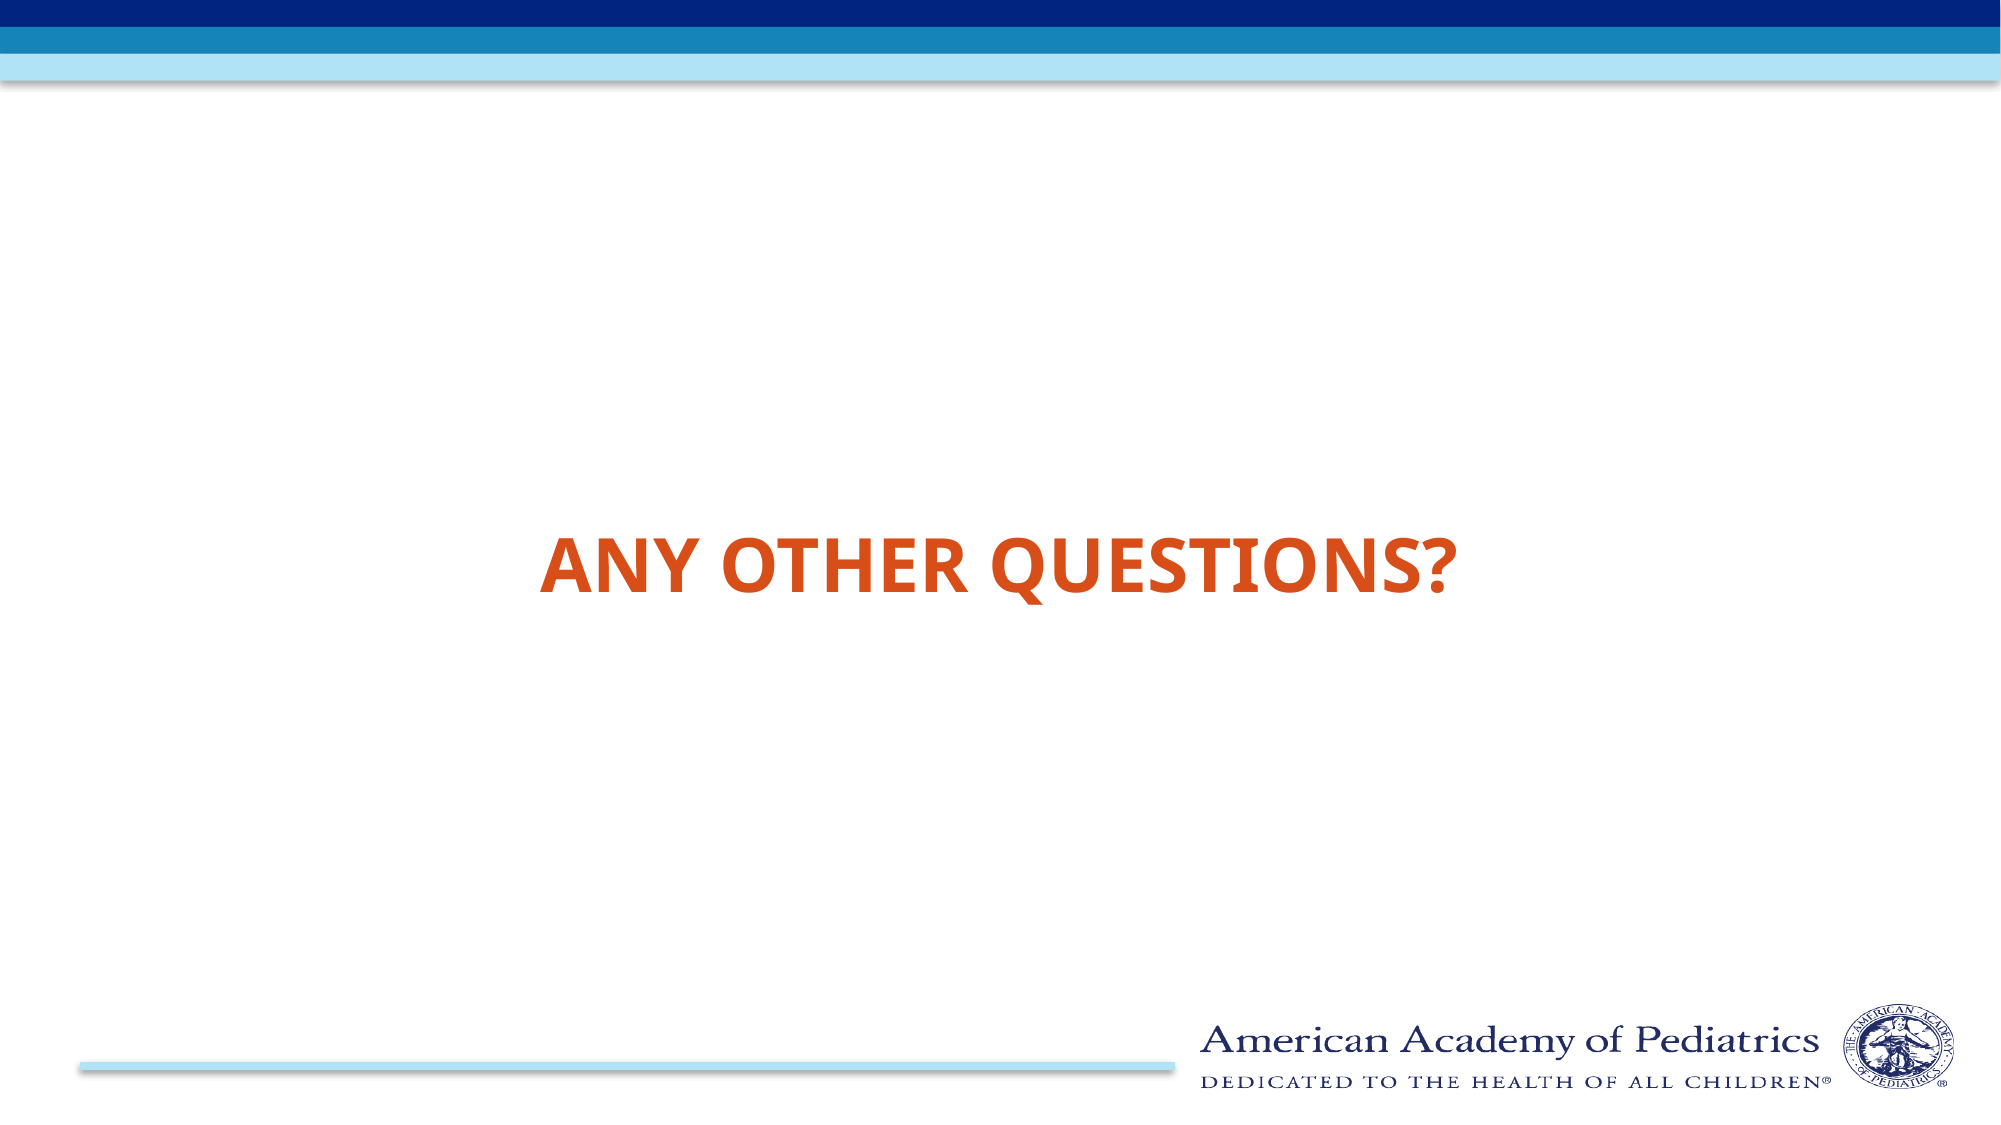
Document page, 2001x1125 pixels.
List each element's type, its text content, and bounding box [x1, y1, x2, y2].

picture [1200, 1004, 1954, 1089]
title Any other questions? [137, 509, 1863, 616]
